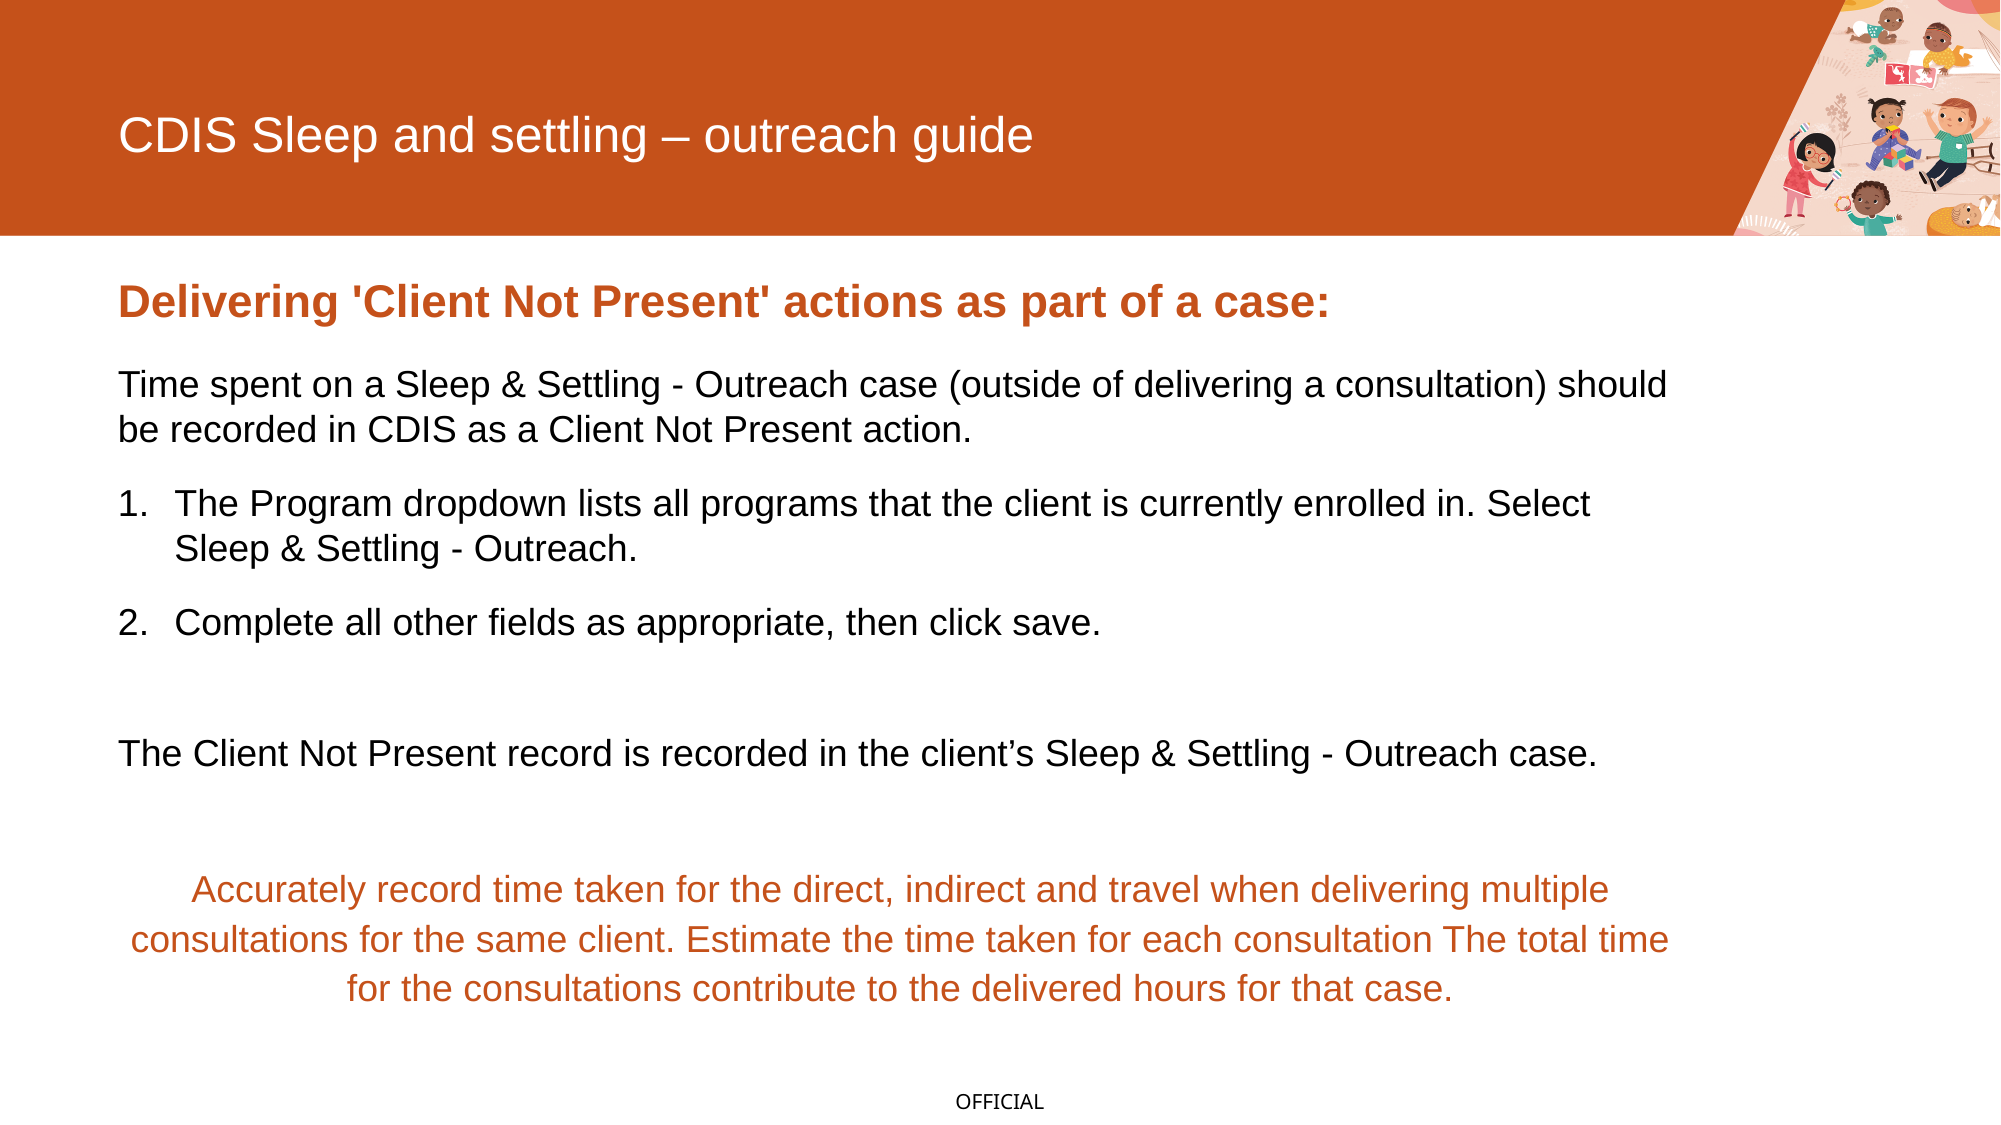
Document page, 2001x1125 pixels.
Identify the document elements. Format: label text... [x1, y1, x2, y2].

picture [0, 0, 2001, 1125]
list Delivering 'Client Not Present' actions as part of a case: Time spent on a Sleep & Settling - Outreach case (outside of delivering a consultation) should be recorded in CDIS as a Client Not Present action. The Program dropdown lists all programs that the client is currently enrolled in. Select Sleep & Settling - Outreach. Complete all other fields as appropriate, then click save. The Client Not Present record is recorded in the client’s Sleep & Settling - Outreach case. Accurately record time taken for the direct, indirect and travel when delivering multiple consultations for the same client. Estimate the time taken for each consultation The total time for the consultations contribute to the delivered hours for that case. [117, 265, 1684, 1063]
title CDIS Sleep and settling – outreach guide [118, 44, 1683, 222]
